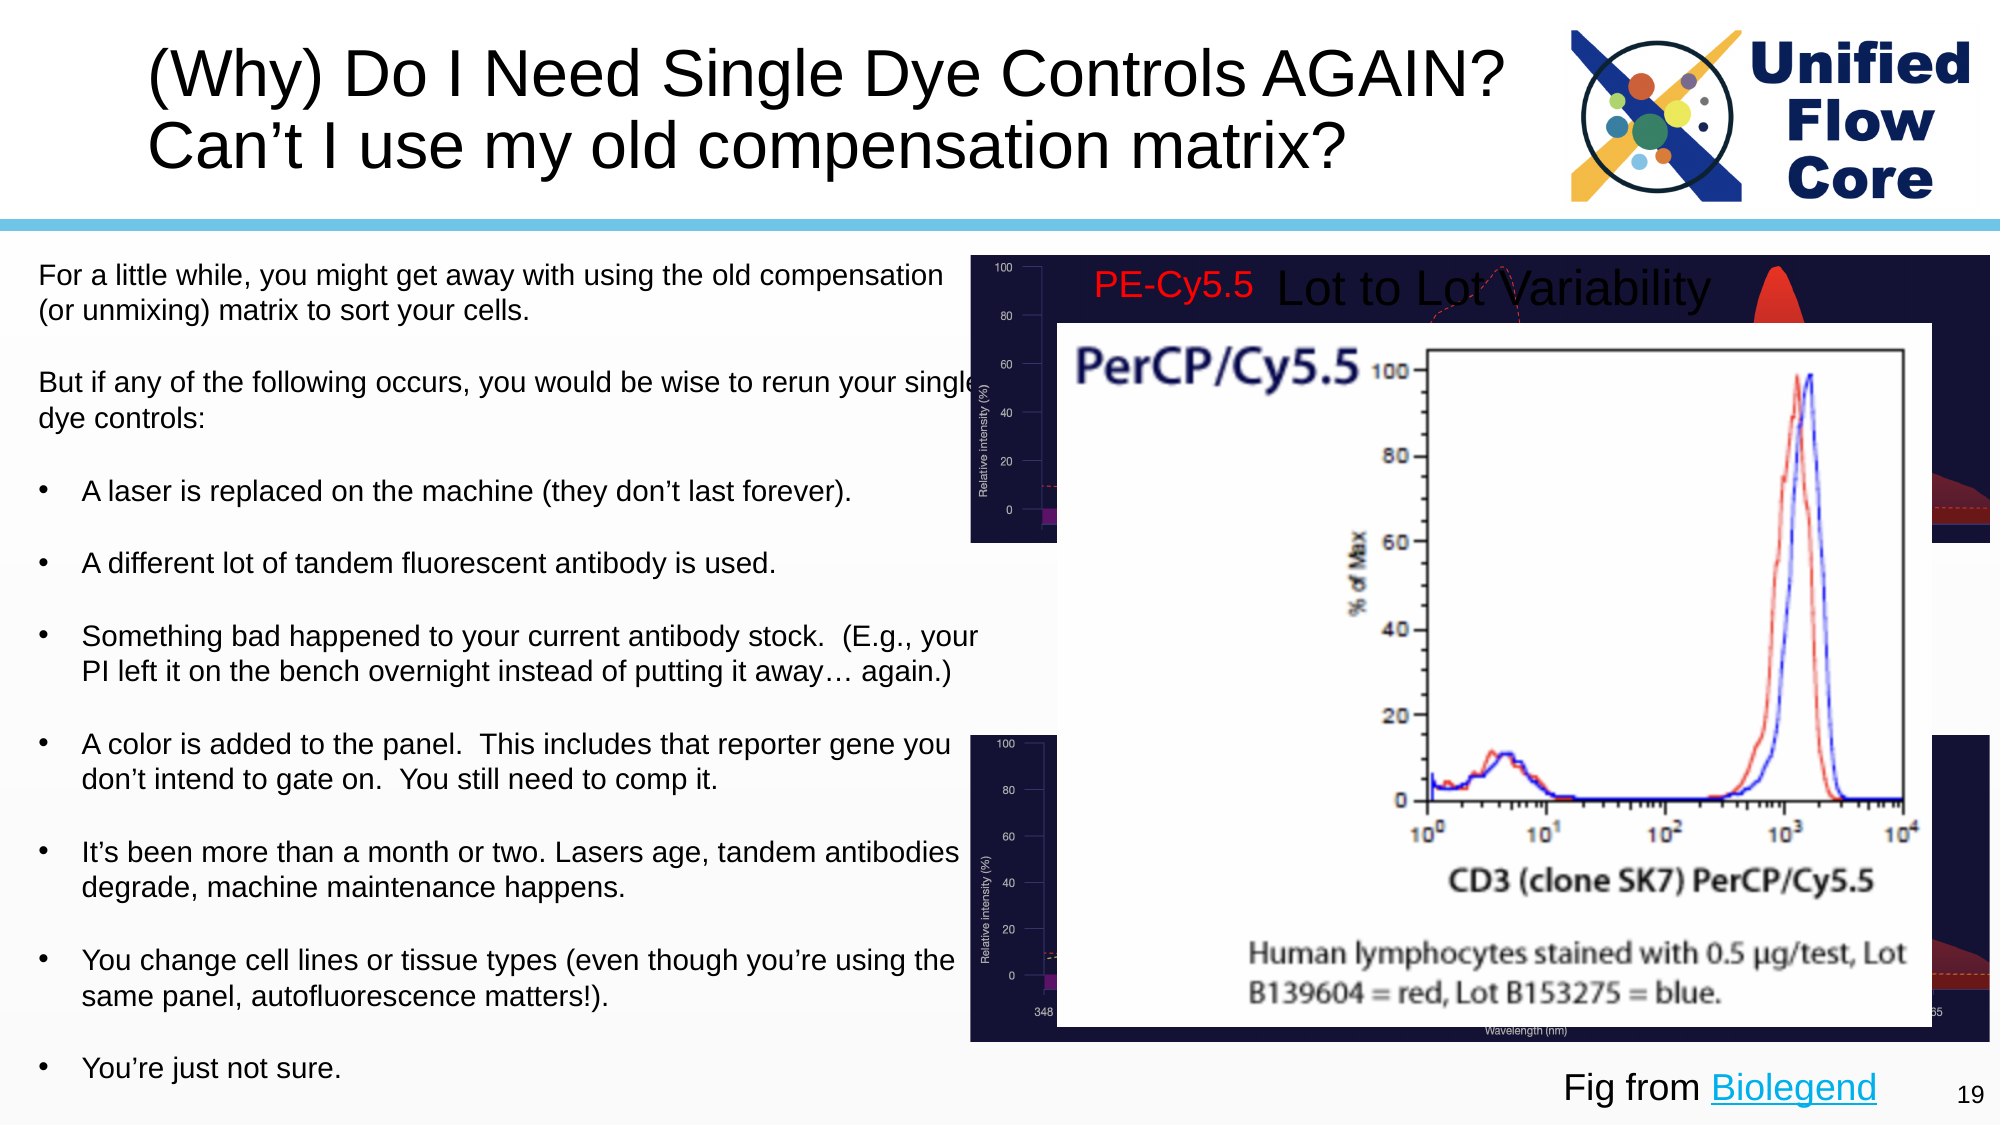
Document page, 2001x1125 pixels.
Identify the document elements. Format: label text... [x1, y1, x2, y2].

list For a little while, you might get away with using the old compensation (or unmixing) matrix to sort your cells. But if any of the following occurs, you would be wise to rerun your single dye controls: A laser is replaced on the machine (they don’t last forever). A different lot of tandem fluorescent antibody is used. Something bad happened to your current antibody stock. (E.g., your PI left it on the bench overnight instead of putting it away… again.) A color is added to the panel. This includes that reporter gene you don’t intend to gate on. You still need to comp it. It’s been more than a month or two. Lasers age, tandem antibodies degrade, machine maintenance happens. You change cell lines or tissue types (even though you’re using the same panel, autofluorescence matters!). You’re just not sure. [23, 247, 1000, 1105]
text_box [970, 252, 1990, 1042]
slide_number 19 [1914, 1071, 2000, 1117]
title (Why) Do I Need Single Dye Controls AGAIN? Can’t I use my old compensation matrix? [132, 20, 1539, 201]
text_box Fig from Biolegend [1548, 1055, 1893, 1116]
picture [1561, 21, 1980, 211]
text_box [1057, 247, 1932, 1028]
